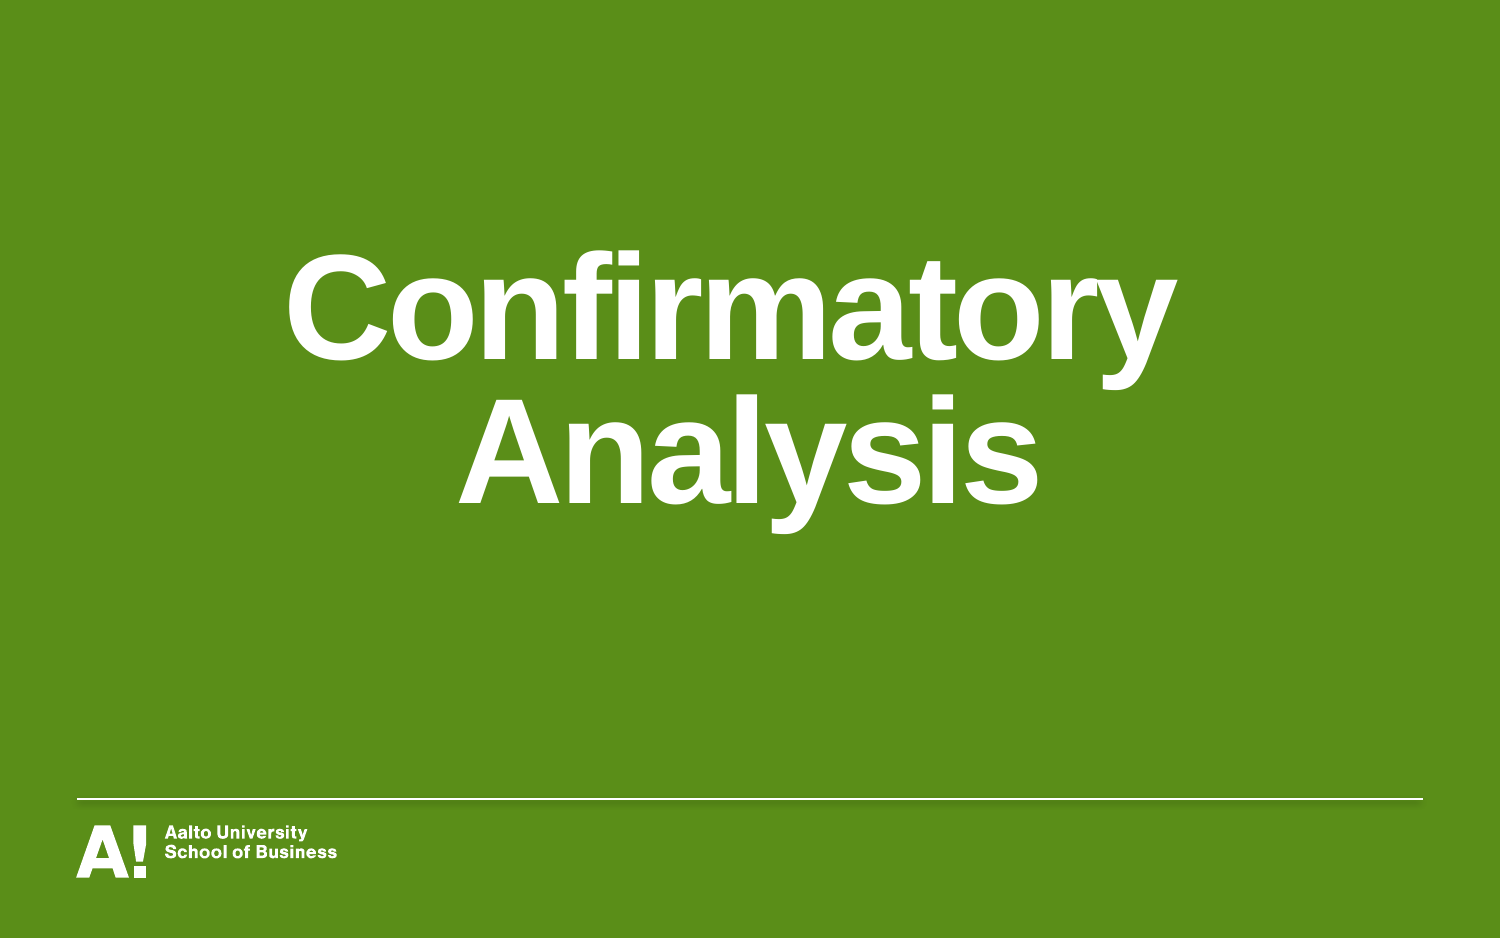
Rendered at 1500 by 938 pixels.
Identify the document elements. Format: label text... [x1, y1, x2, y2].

title Confirmatory Analysis [76, 244, 1424, 552]
